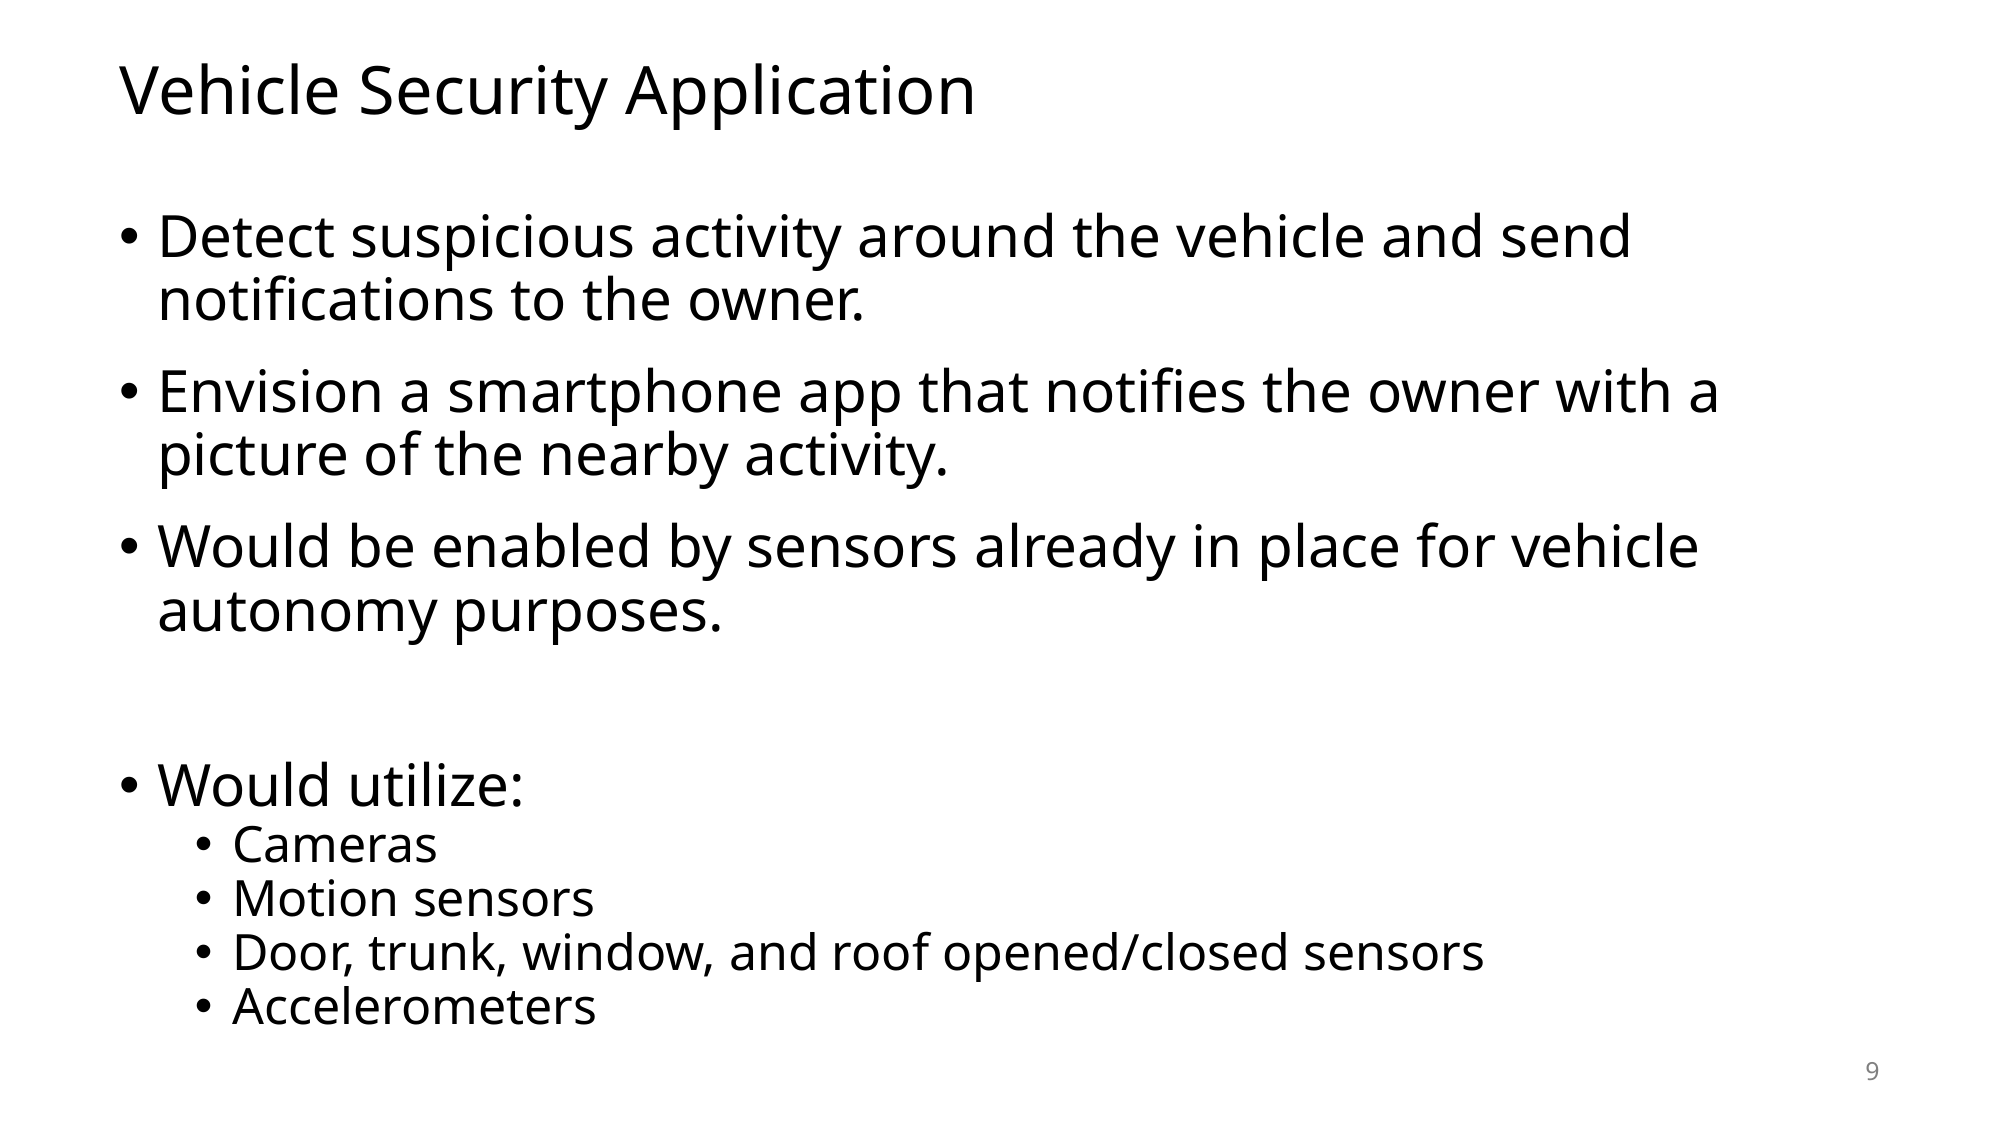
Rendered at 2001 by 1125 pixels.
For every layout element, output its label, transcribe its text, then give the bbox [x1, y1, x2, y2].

title Vehicle Security Application [99, 37, 1900, 150]
list Detect suspicious activity around the vehicle and send notifications to the owner. Envision a smartphone app that notifies the owner with a picture of the nearby activity. Would be enabled by sensors already in place for vehicle autonomy purposes. Would utilize: Cameras Motion sensors Door, trunk, window, and roof opened/closed sensors Accelerometers [99, 187, 1900, 1013]
slide_number 9 [1749, 1042, 1900, 1103]
